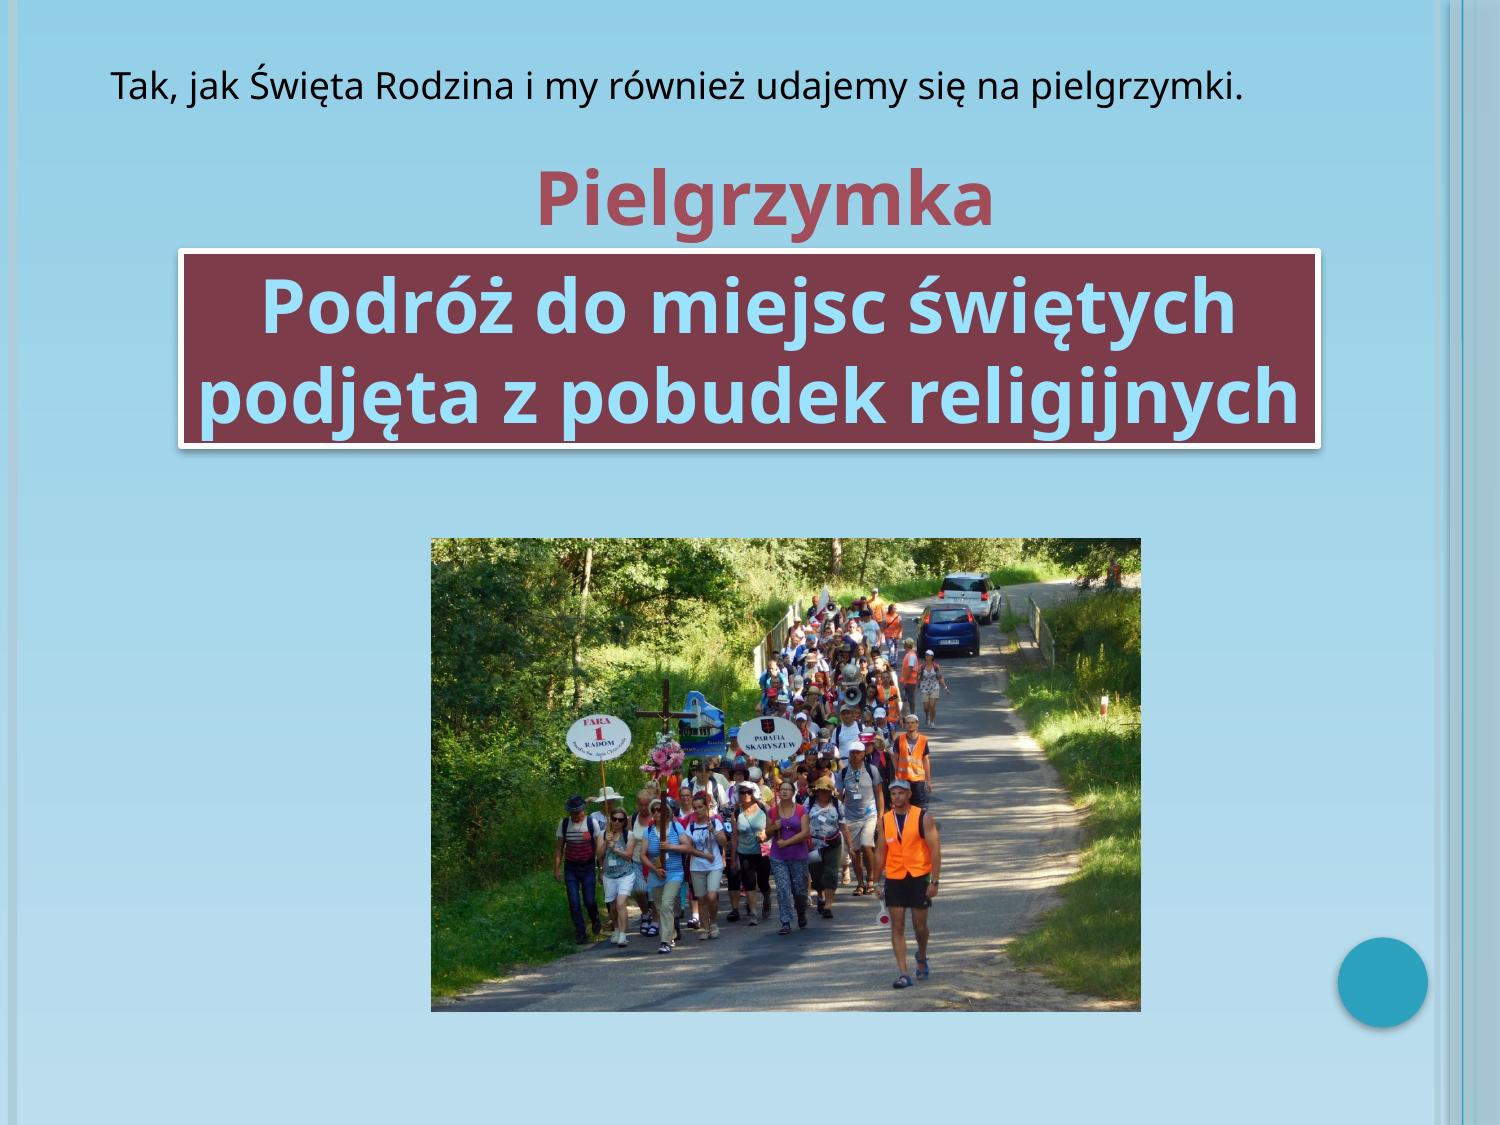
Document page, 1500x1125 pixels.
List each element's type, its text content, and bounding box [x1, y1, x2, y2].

text_box Pielgrzymka [519, 142, 1013, 247]
text_box Tak, jak Święta Rodzina i my również udajemy się na pielgrzymki. [95, 54, 1261, 115]
text_box Podróż do miejsc świętych podjęta z pobudek religijnych [178, 248, 1321, 449]
picture [430, 538, 1142, 1012]
